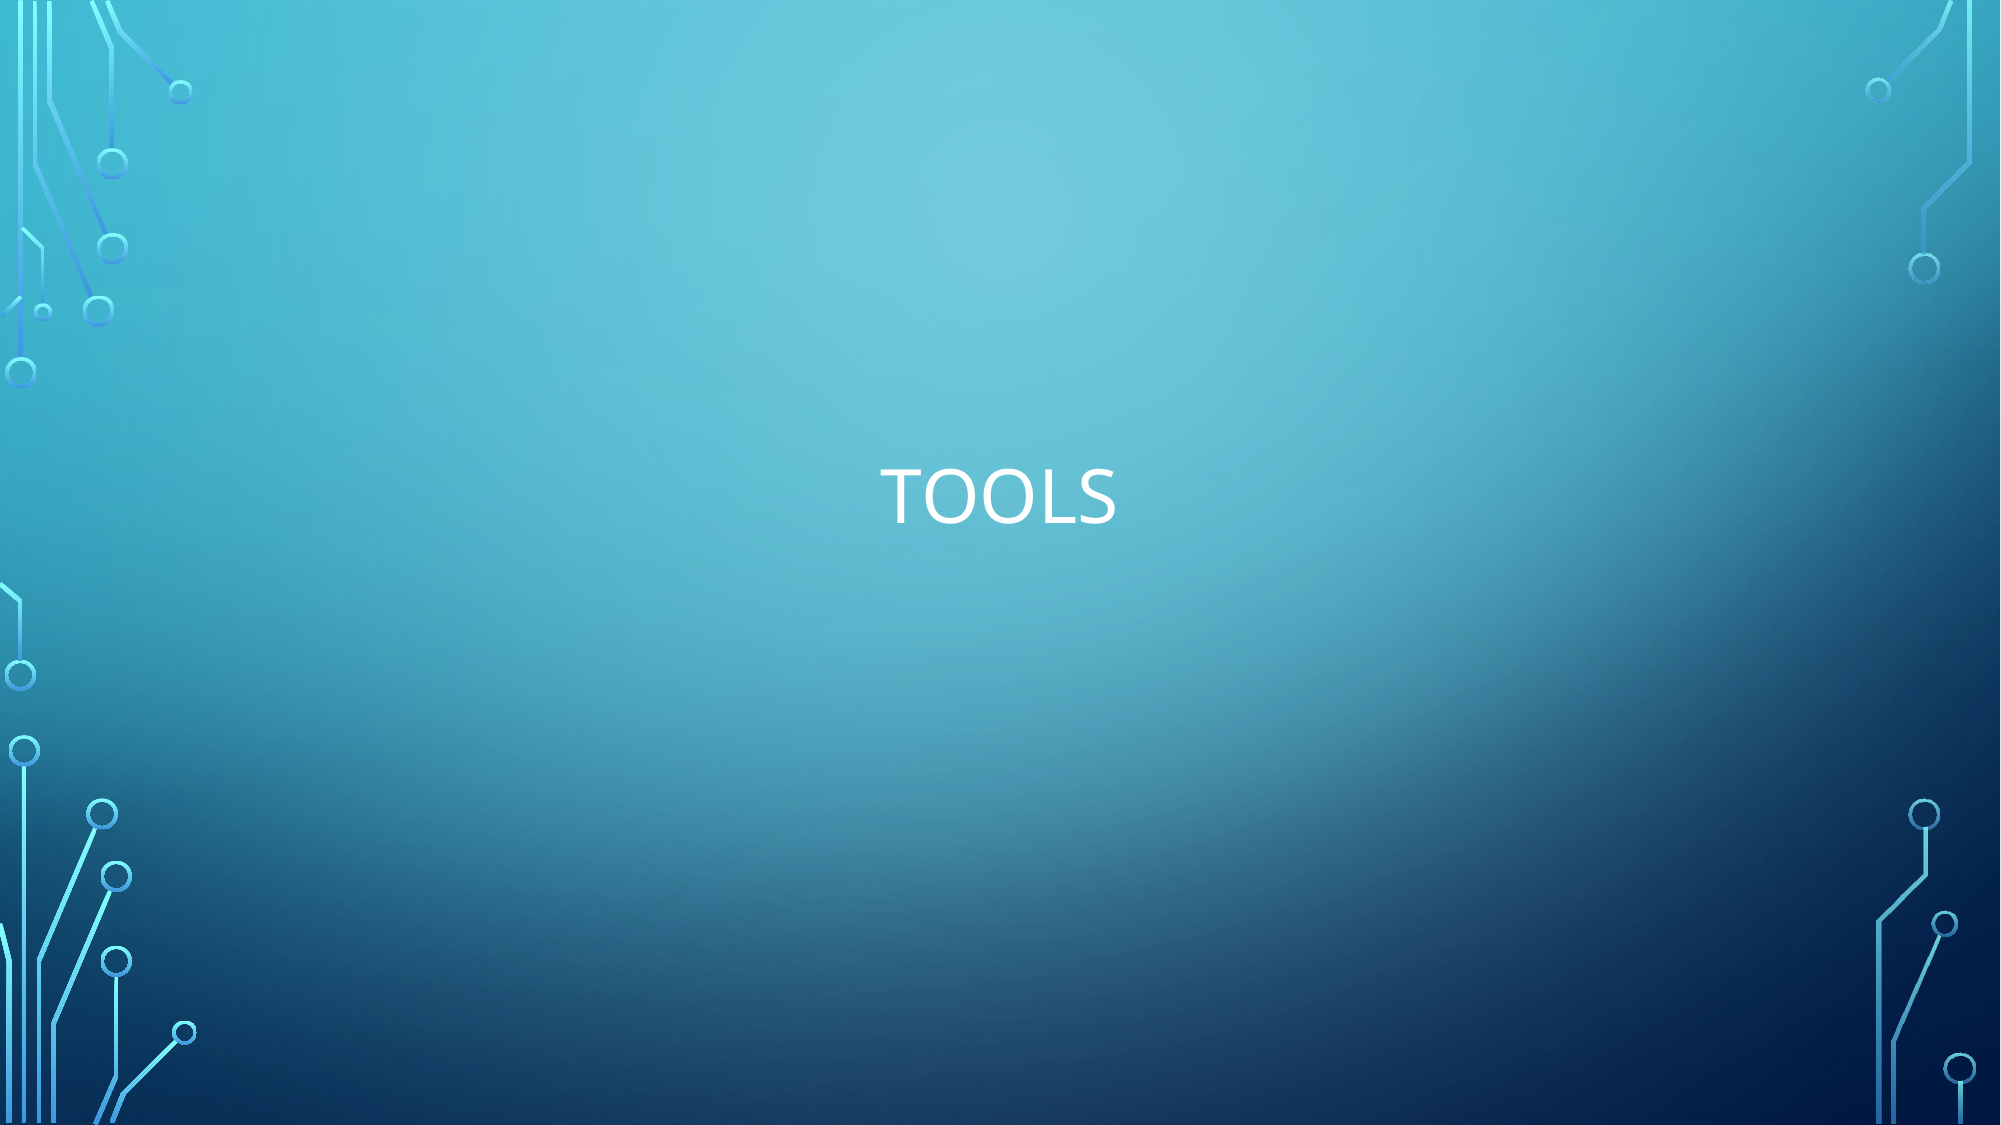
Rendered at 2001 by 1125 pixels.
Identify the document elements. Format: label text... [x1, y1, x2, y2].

title Tools [187, 378, 1813, 621]
